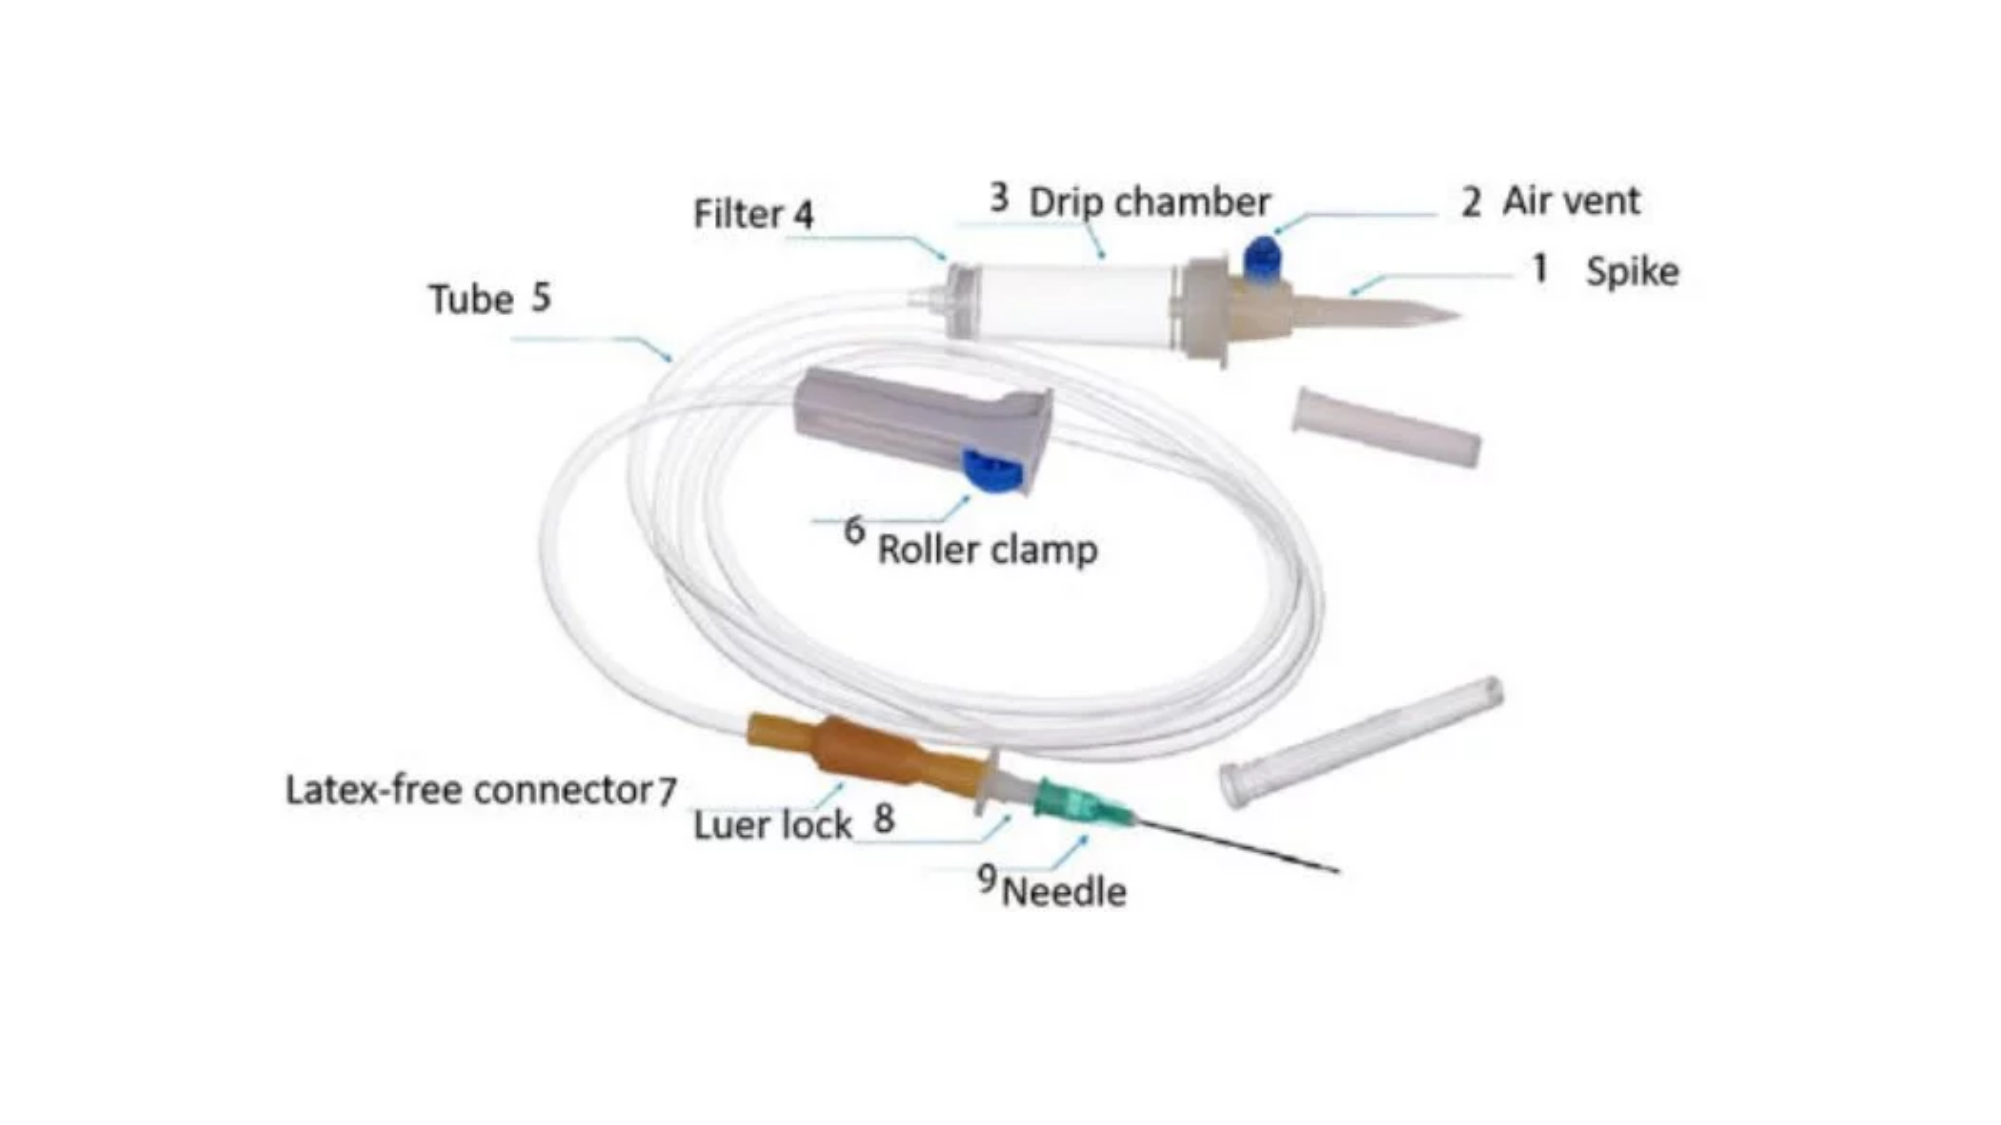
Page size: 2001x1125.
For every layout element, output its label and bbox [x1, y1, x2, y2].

list [213, 149, 1787, 912]
